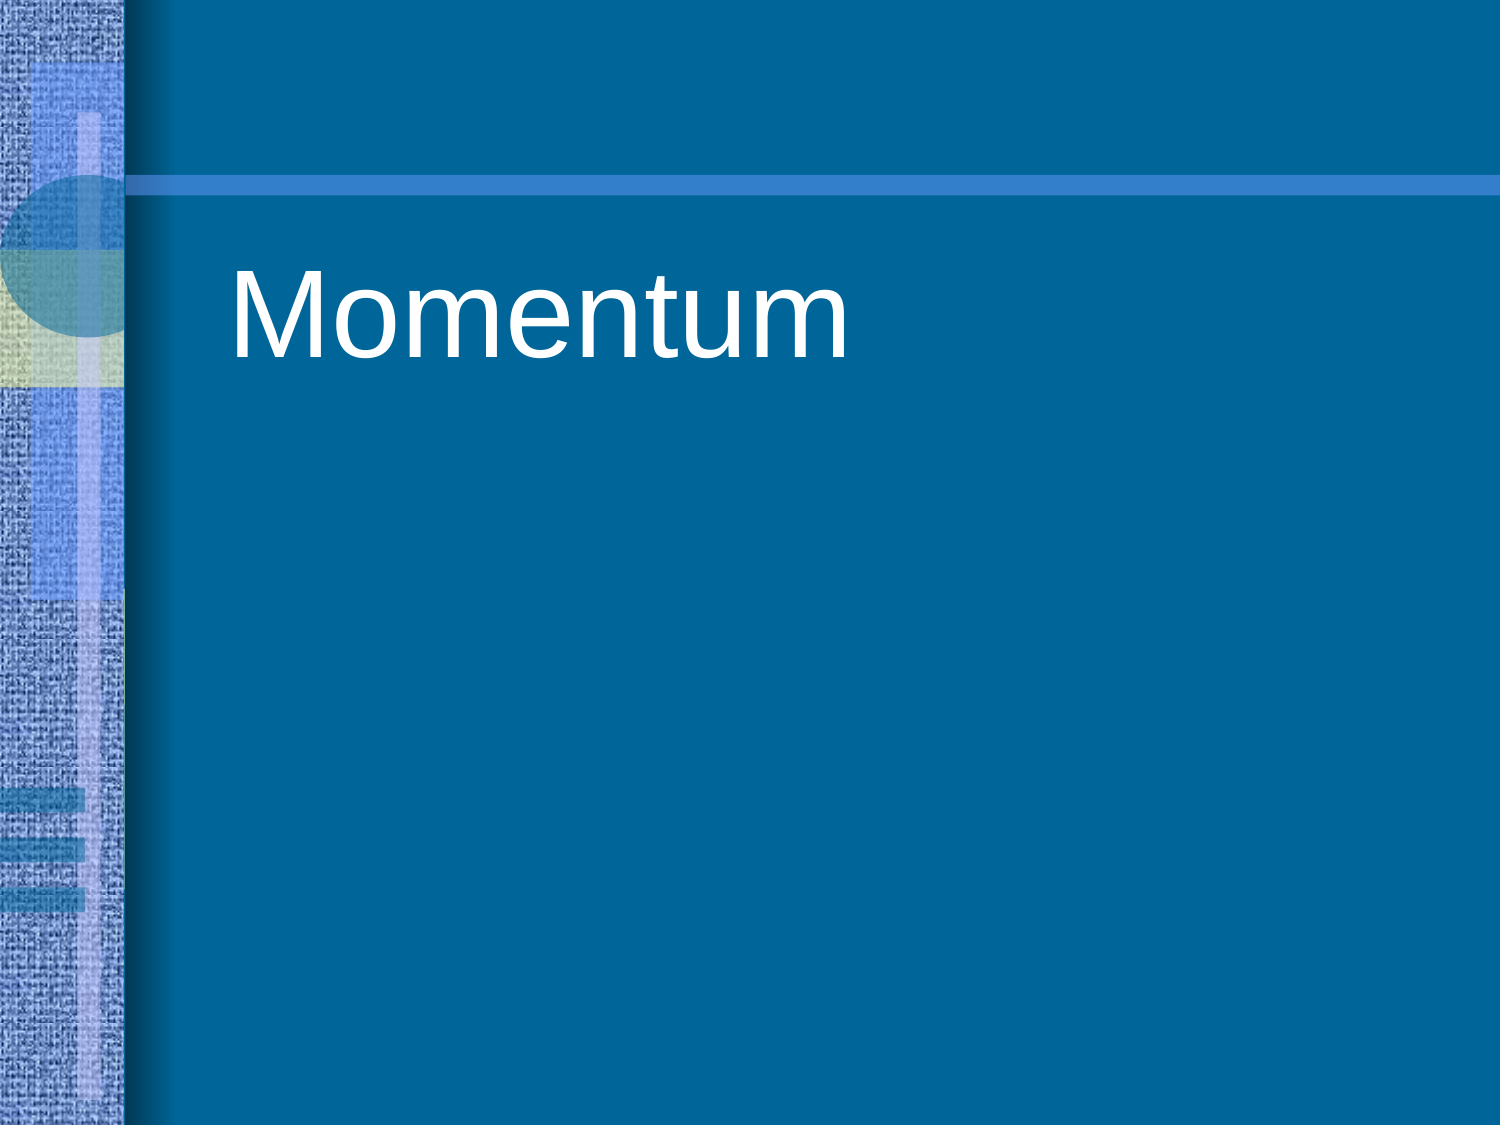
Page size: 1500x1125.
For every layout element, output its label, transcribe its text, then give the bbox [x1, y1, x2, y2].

list Momentum [212, 224, 1488, 988]
picture [0, 0, 123, 249]
picture [0, 388, 124, 1125]
